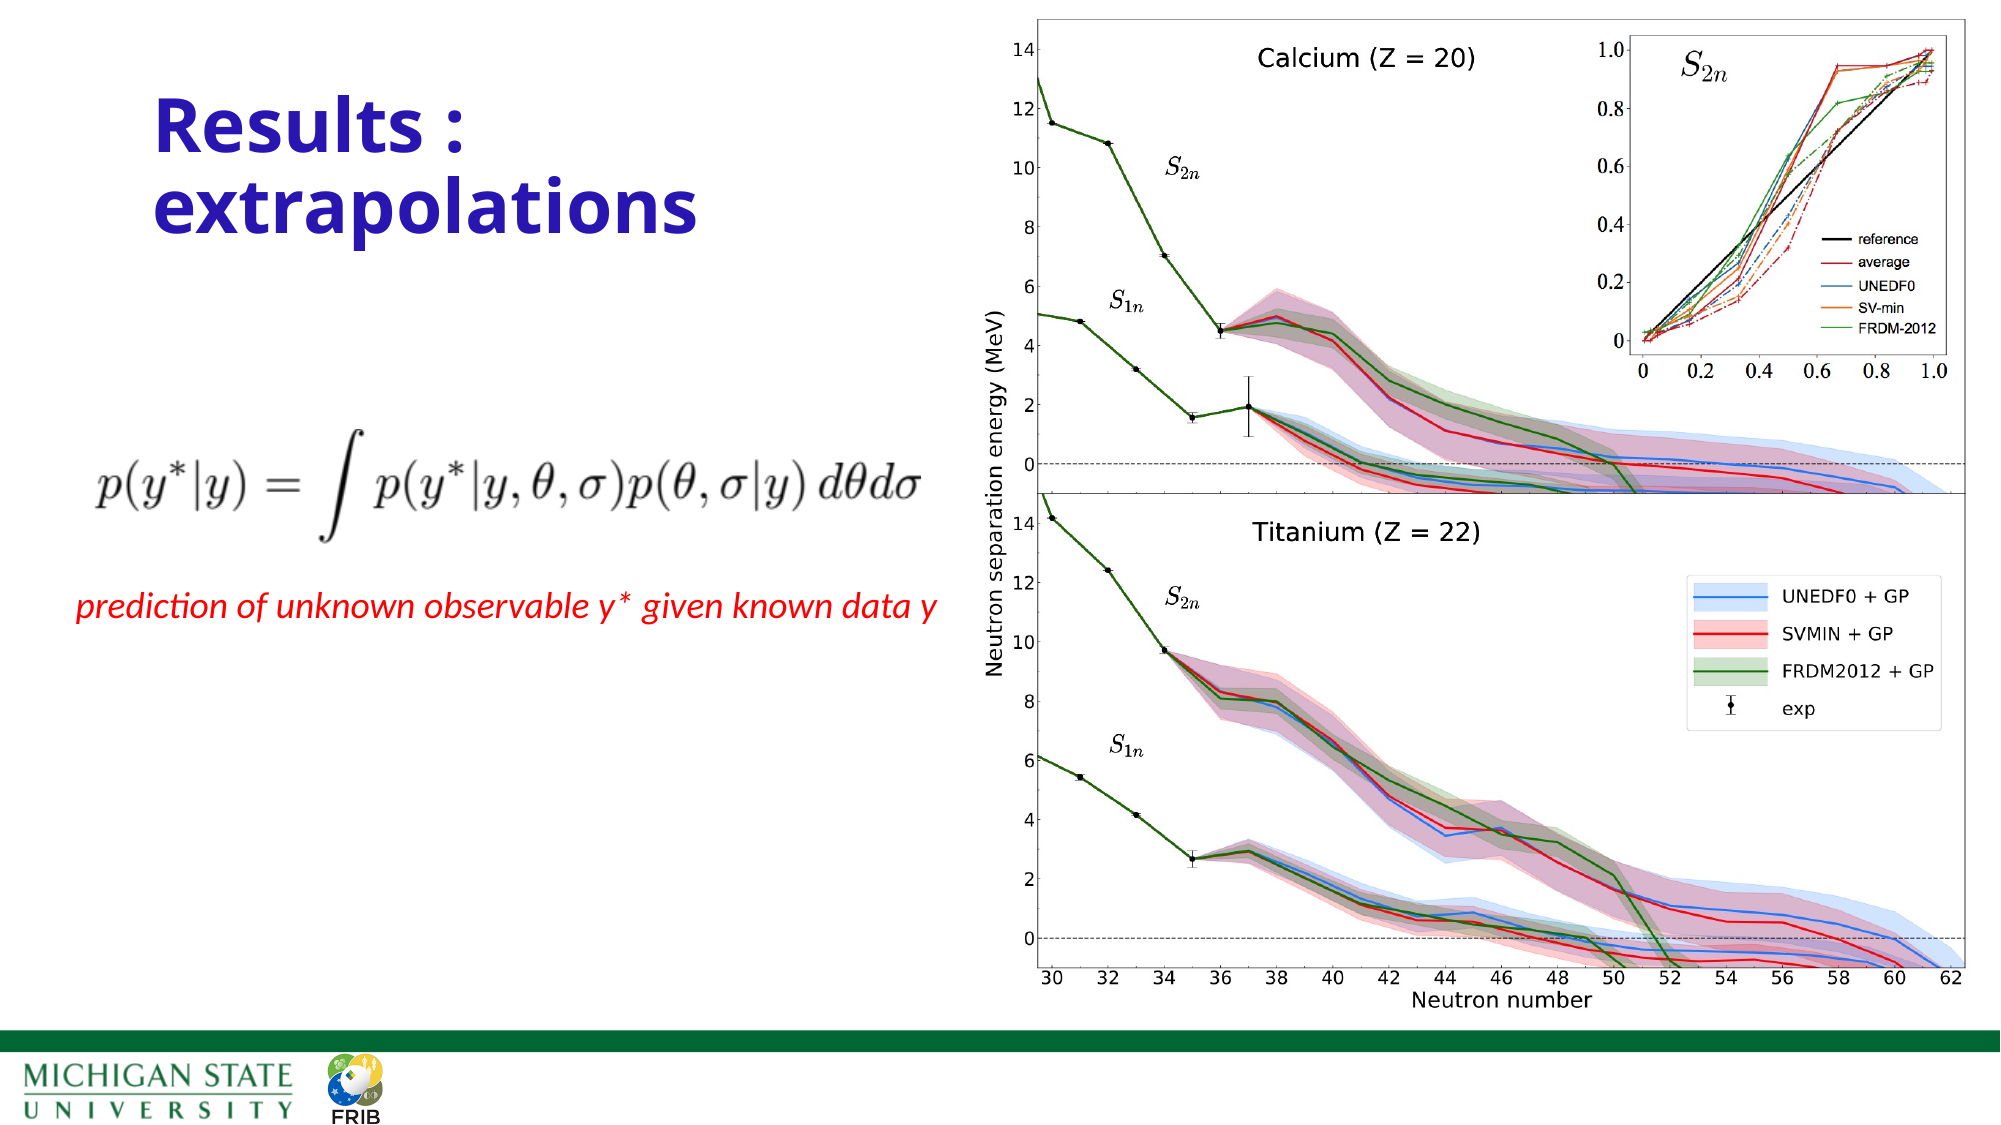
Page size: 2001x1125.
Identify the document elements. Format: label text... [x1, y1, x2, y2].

picture [92, 429, 922, 544]
picture [974, 6, 1972, 1020]
text_box prediction of unknown observable y* given known data y [55, 573, 958, 634]
picture [327, 1053, 383, 1124]
picture [21, 1061, 296, 1122]
